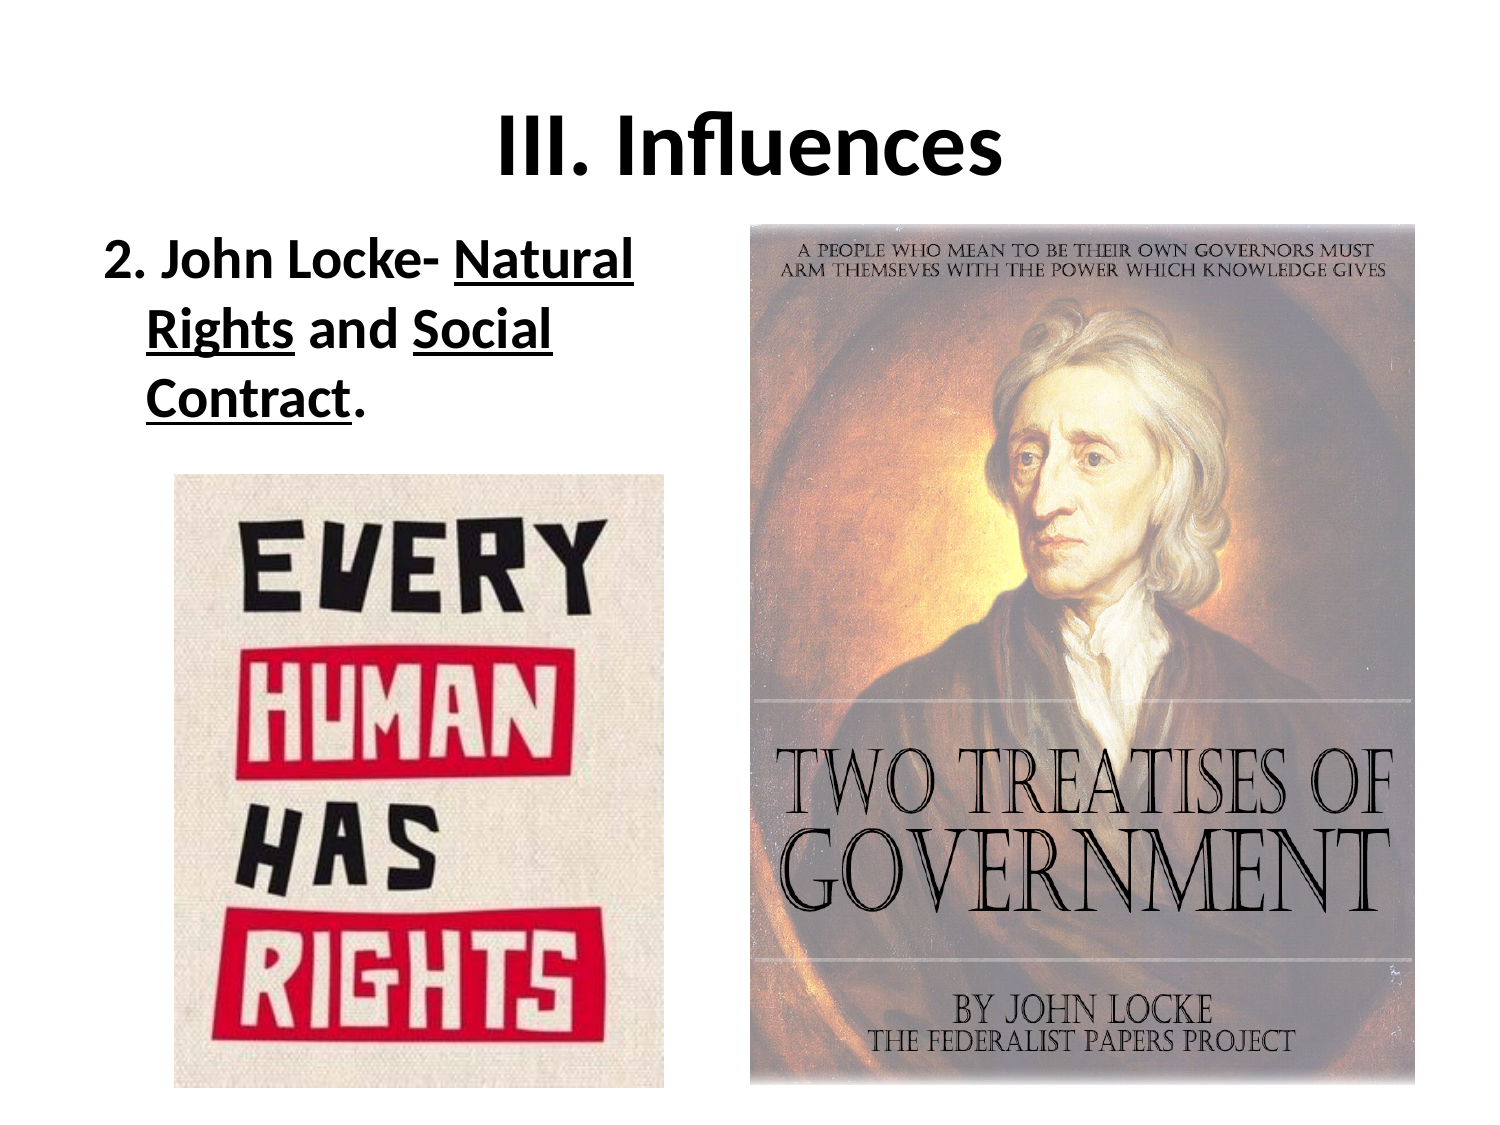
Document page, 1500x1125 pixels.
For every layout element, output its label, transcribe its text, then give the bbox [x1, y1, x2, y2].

list 2. John Locke- Natural Rights and Social Contract. [75, 212, 738, 955]
picture [174, 474, 664, 1088]
picture [749, 224, 1415, 1086]
title III. Influences [75, 45, 1425, 233]
